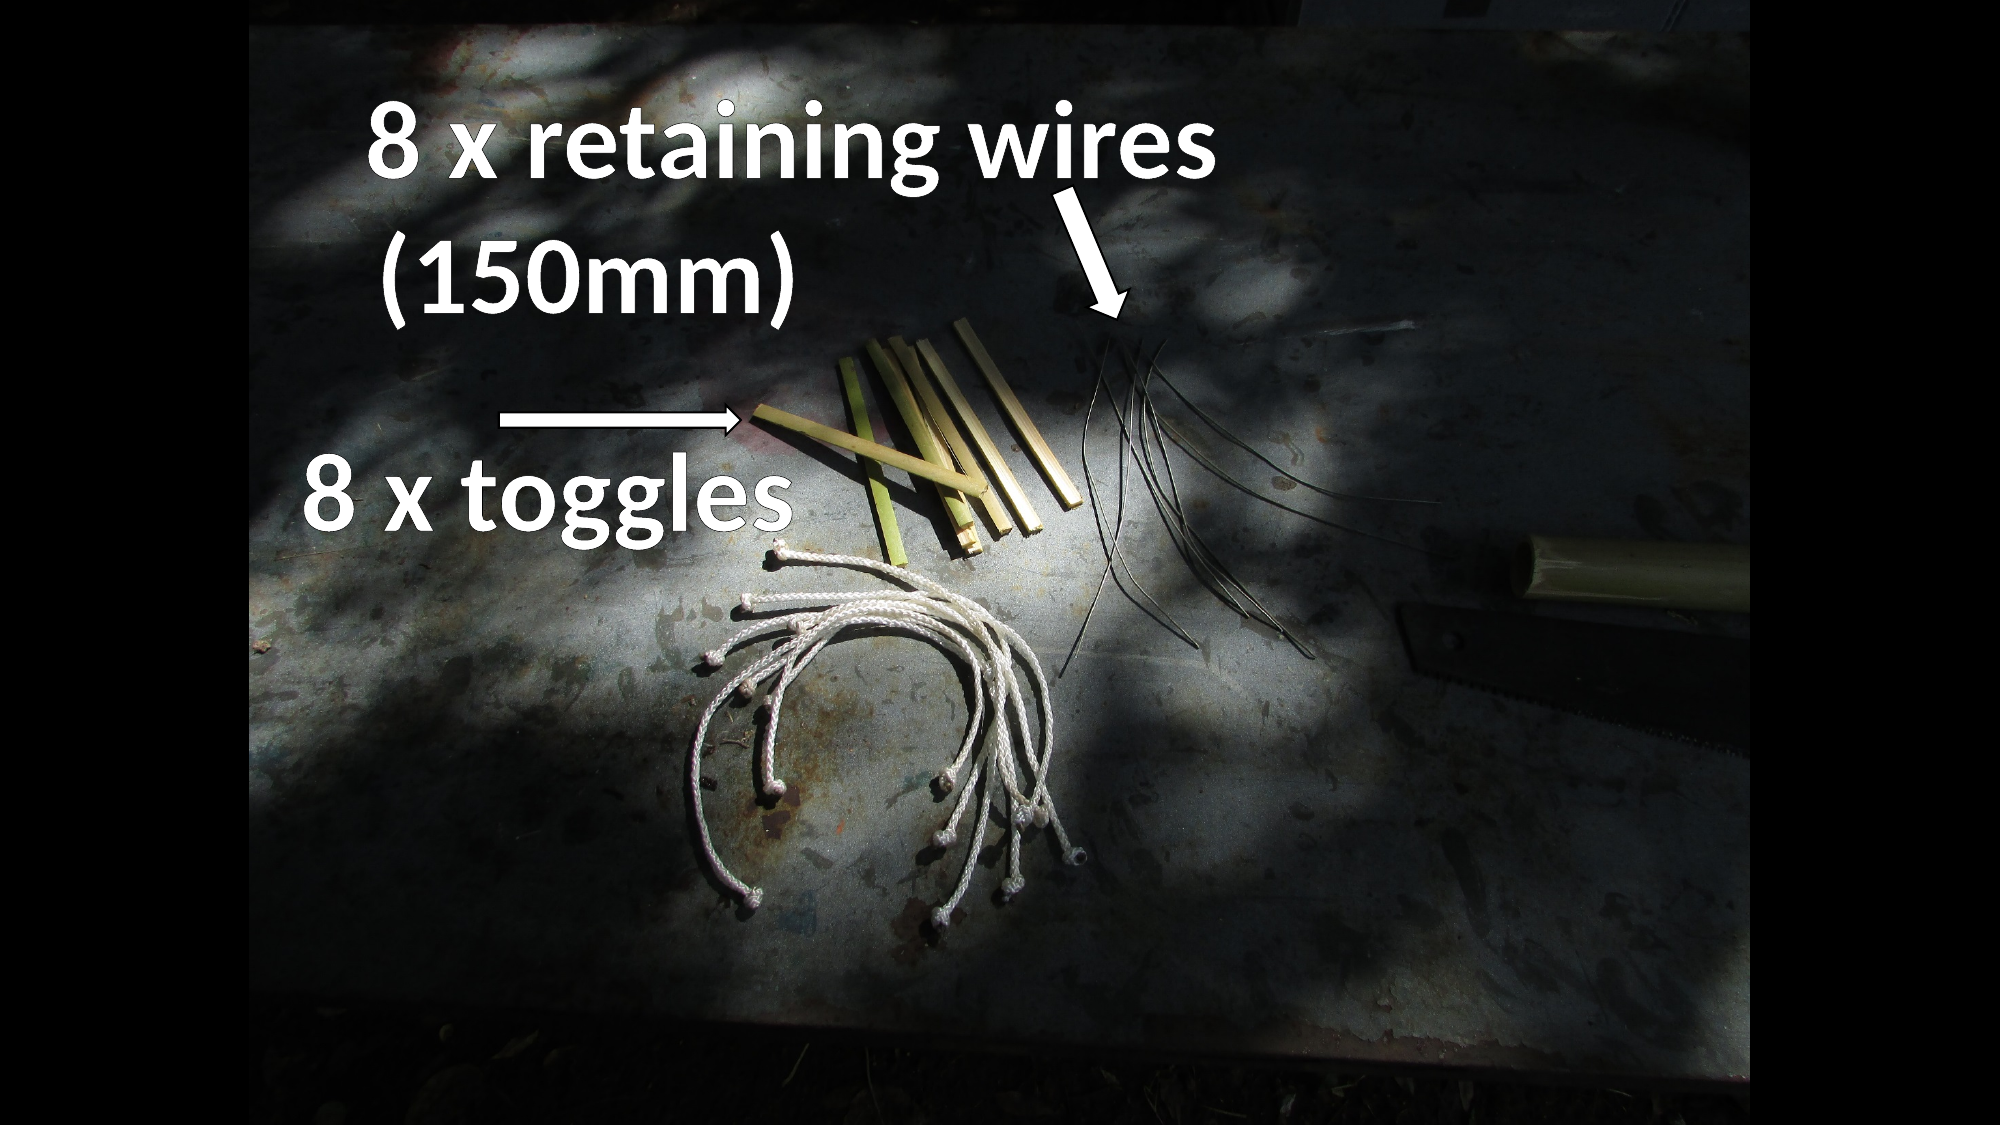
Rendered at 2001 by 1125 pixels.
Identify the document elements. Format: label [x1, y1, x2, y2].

picture [249, 0, 1750, 1125]
